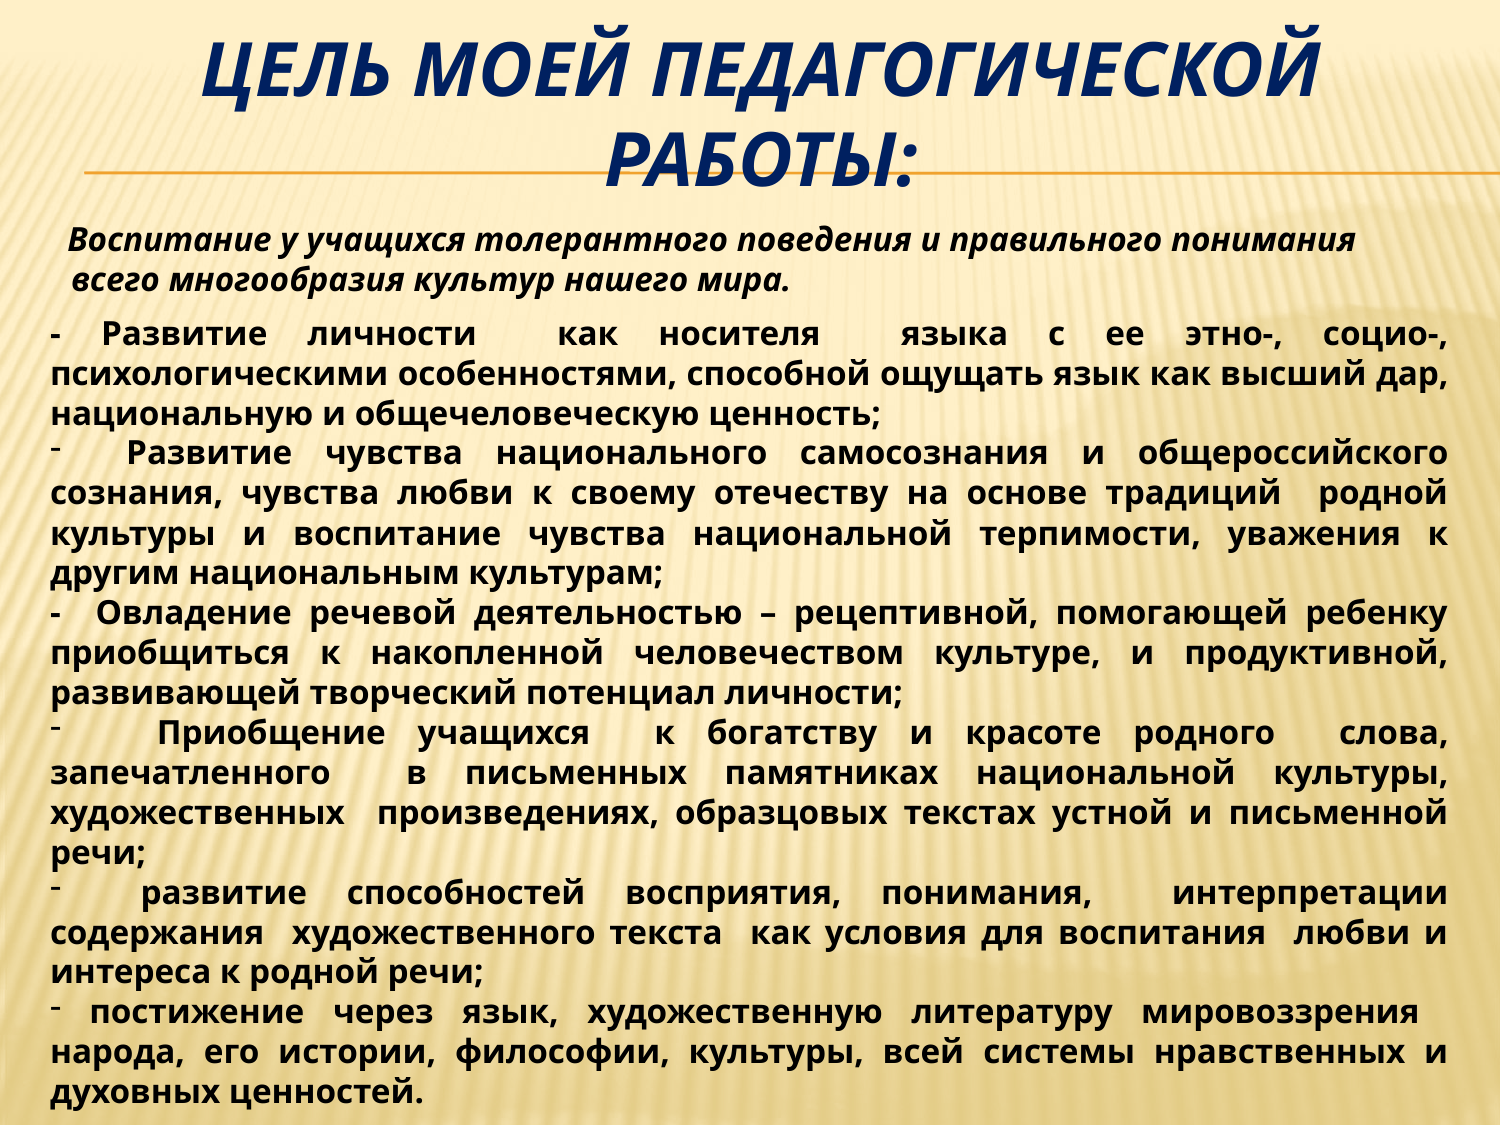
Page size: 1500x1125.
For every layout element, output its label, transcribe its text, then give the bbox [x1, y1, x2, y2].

title Цель моей педагогической работы: [82, 46, 1432, 176]
list Воспитание у учащихся толерантного поведения и правильного понимания всего многообразия культур нашего мира. [0, 210, 1465, 954]
text_box - Развитие личности как носителя языка с ее этно-, социо-, психологическими особенностями, способной ощущать язык как высший дар, национальную и общечеловеческую ценность; Развитие чувства национального самосознания и общероссийского сознания, чувства любви к своему отечеству на основе традиций родной культуры и воспитание чувства национальной терпимости, уважения к другим национальным культурам; - Овладение речевой деятельностью – рецептивной, помогающей ребенку приобщиться к накопленной человечеством культуре, и продуктивной, развивающей творческий потенциал личности; Приобщение учащихся к богатству и красоте родного слова, запечатленного в письменных памятниках национальной культуры, художественных произведениях, образцовых текстах устной и письменной речи; развитие способностей восприятия, понимания, интерпретации содержания художественного текста как условия для воспитания любви и интереса к родной речи; постижение через язык, художественную литературу мировоззрения народа, его истории, философии, культуры, всей системы нравственных и духовных ценностей. [35, 304, 1465, 1118]
